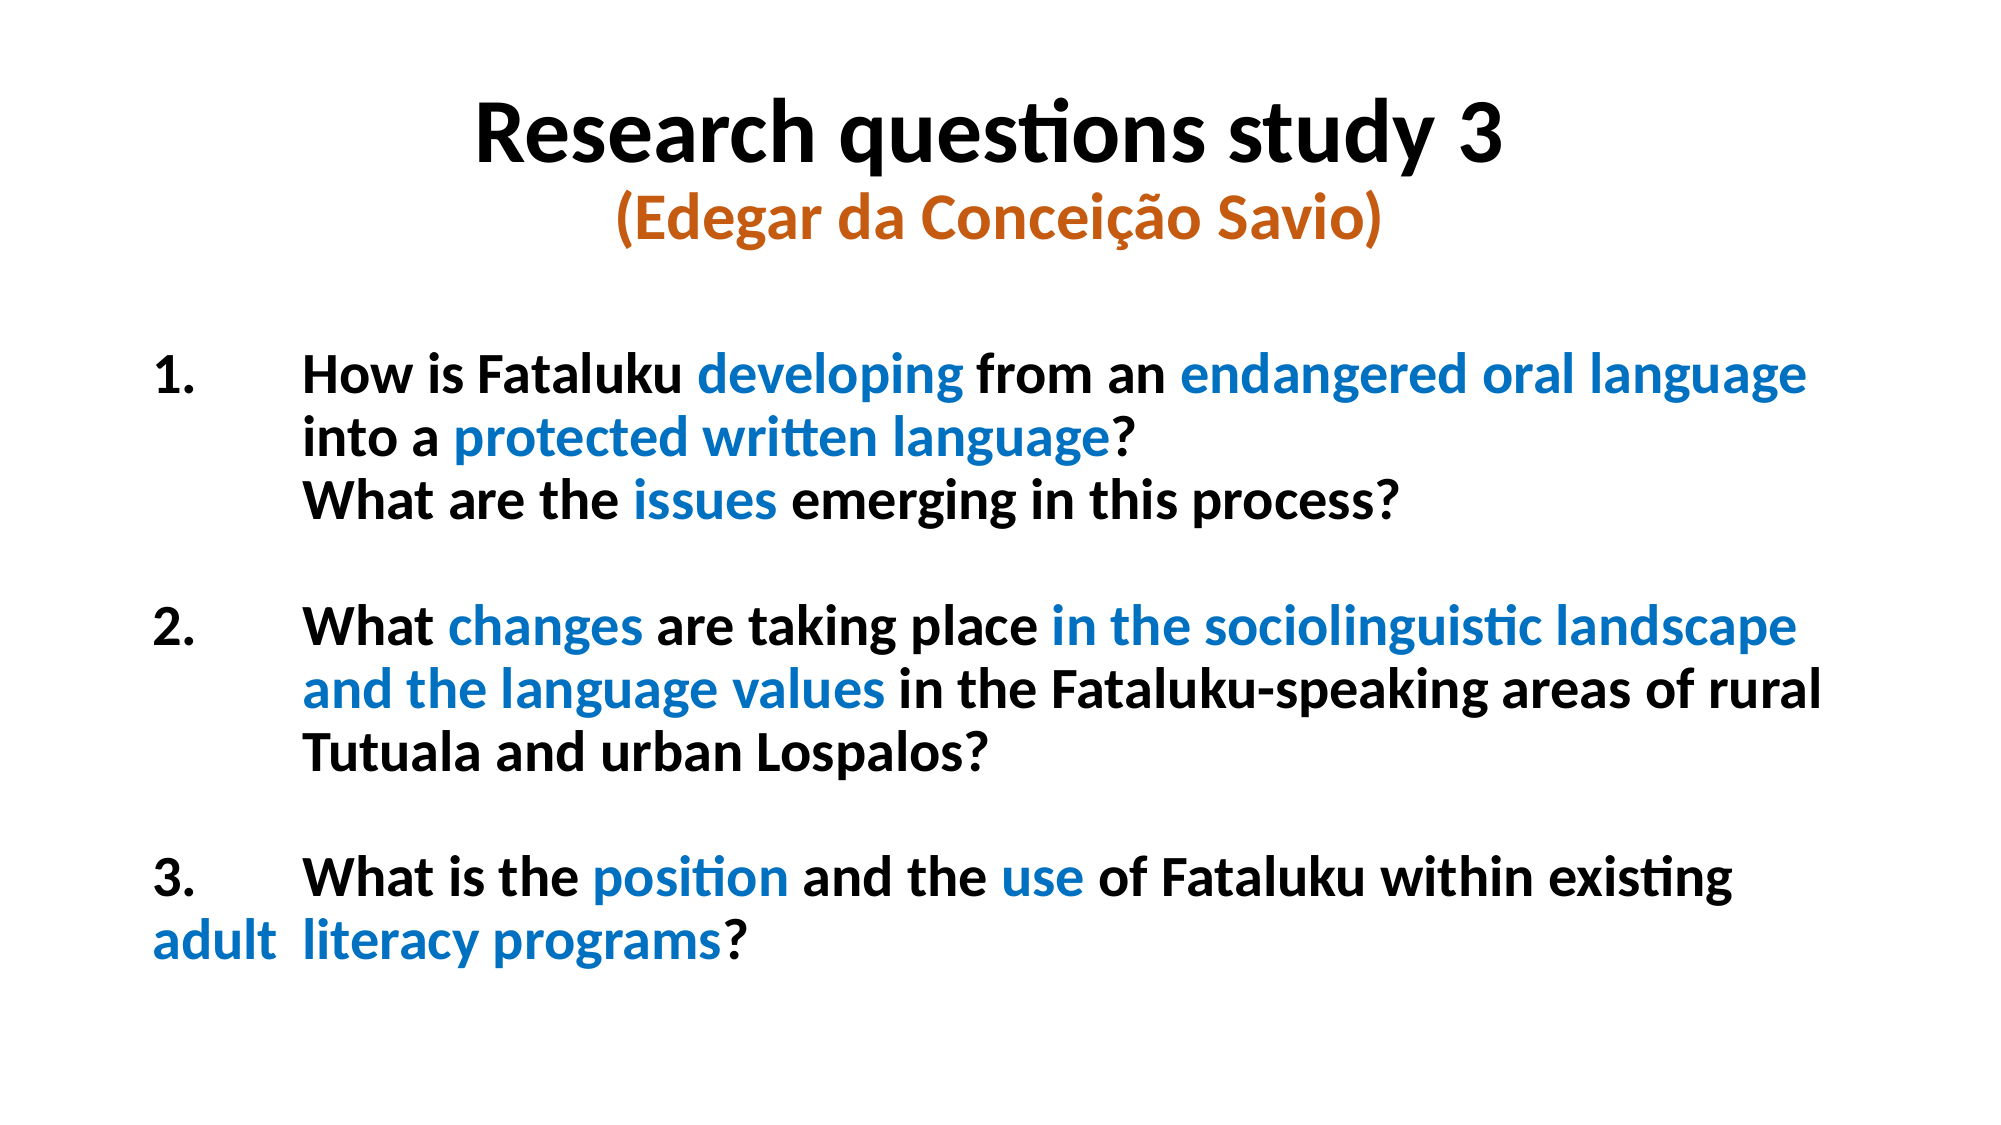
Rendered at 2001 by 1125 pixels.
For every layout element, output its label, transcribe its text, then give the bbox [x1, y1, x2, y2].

list 1. How is Fataluku developing from an endangered oral language into a protected written language? What are the issues emerging in this process? 2. What changes are taking place in the sociolinguistic landscape and the language values in the Fataluku-speaking areas of rural Tutuala and urban Lospalos? 3. What is the position and the use of Fataluku within existing adult literacy programs? [137, 335, 1863, 1050]
title Research questions study 3 (Edegar da Conceição Savio) [137, 59, 1863, 278]
